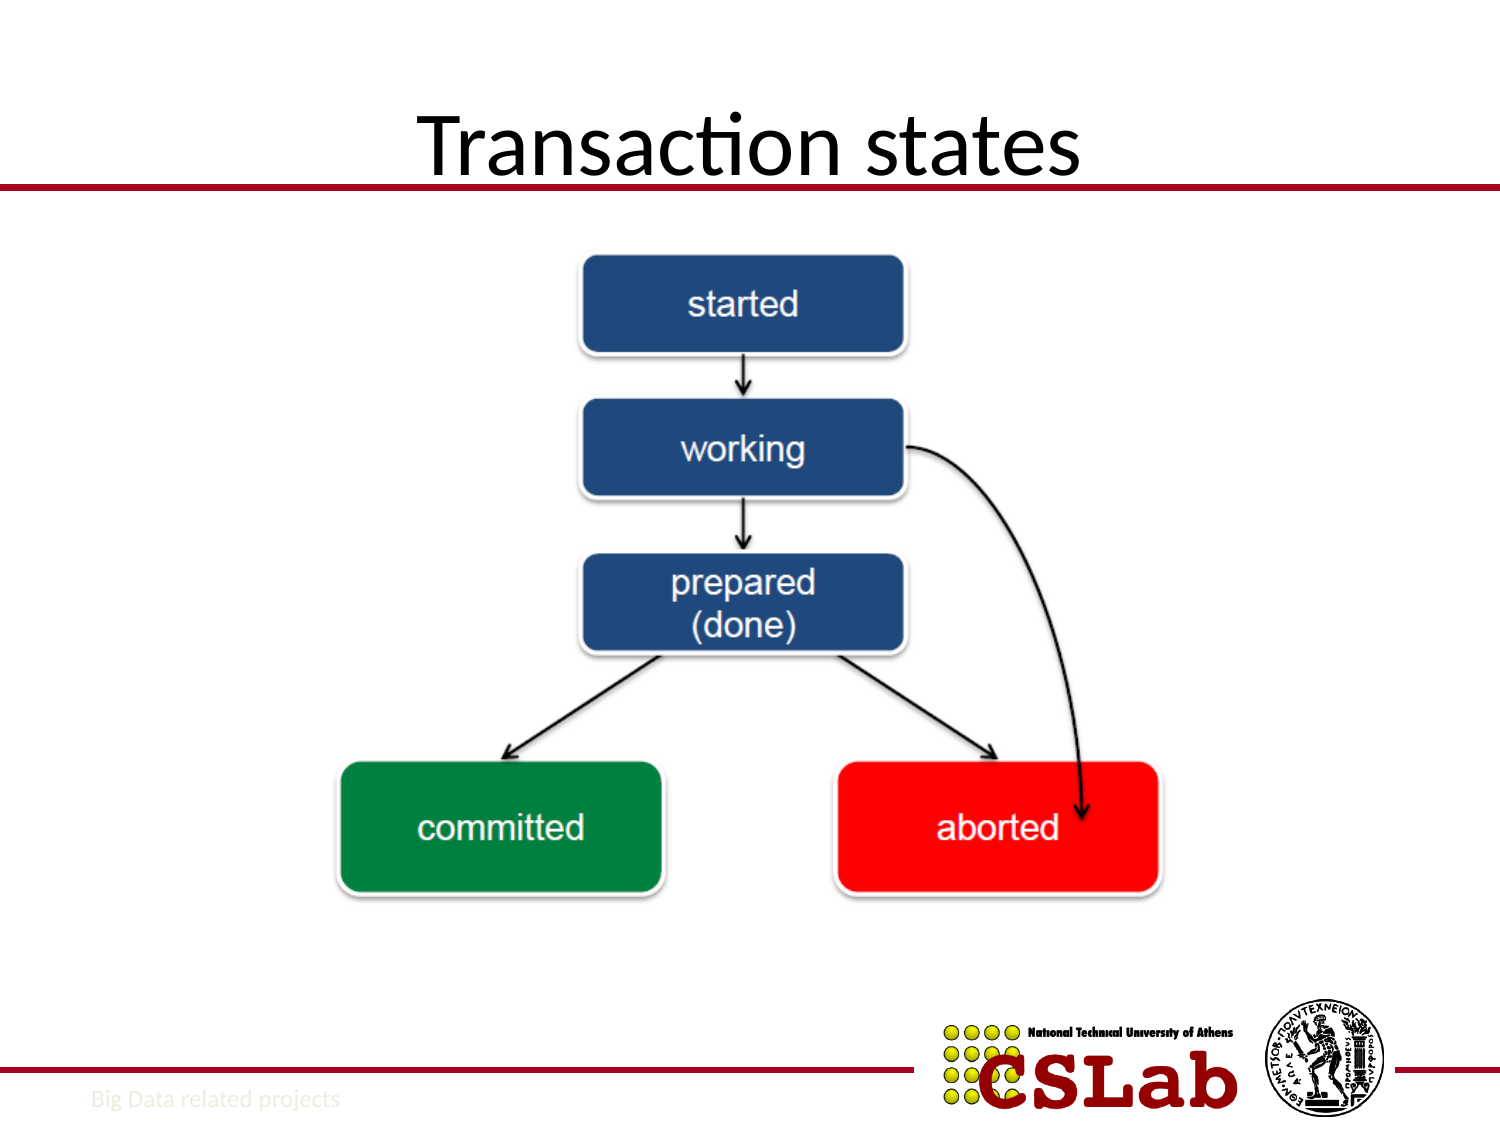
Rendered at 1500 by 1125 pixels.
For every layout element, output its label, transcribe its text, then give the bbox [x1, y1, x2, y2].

title Transaction states [74, 44, 1426, 233]
picture [1265, 999, 1384, 1117]
picture [937, 1022, 1243, 1118]
picture [288, 243, 1206, 924]
